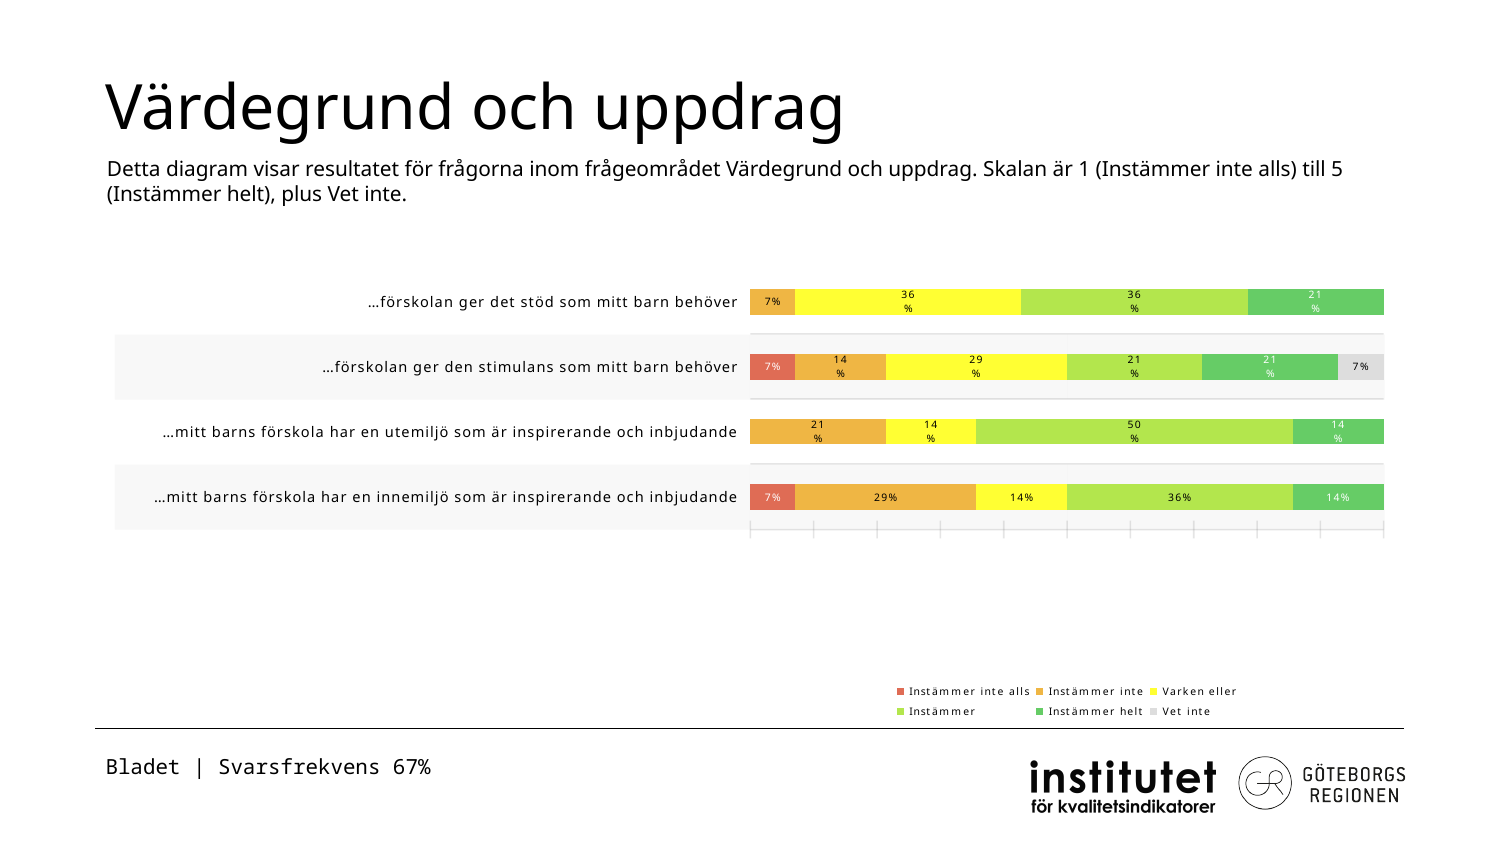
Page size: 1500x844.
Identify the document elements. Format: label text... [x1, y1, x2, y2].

text_box Detta diagram visar resultatet för frågorna inom frågeområdet Värdegrund och uppdrag. Skalan är 1 (Instämmer inte alls) till 5 (Instämmer helt), plus Vet inte. [92, 148, 1409, 213]
picture [1029, 753, 1218, 818]
title Värdegrund och uppdrag [90, 59, 1412, 149]
text_box Bladet | Svarsfrekvens 67% [90, 746, 986, 787]
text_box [114, 204, 1385, 725]
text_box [118, 667, 1382, 753]
